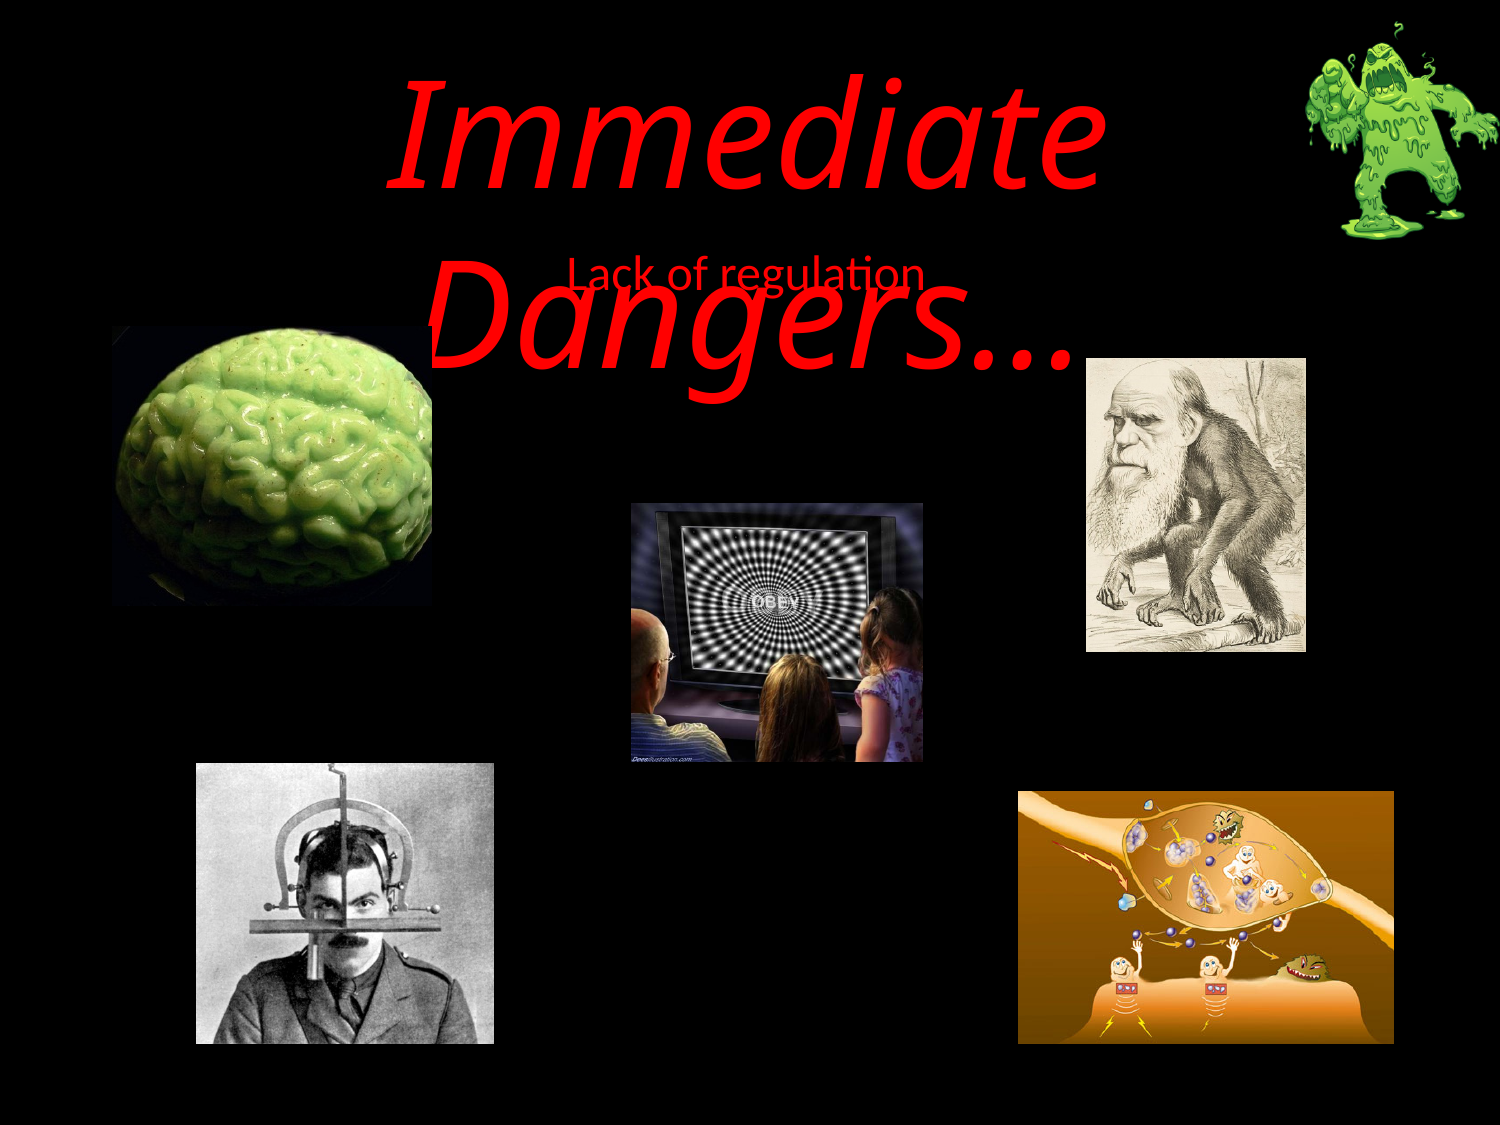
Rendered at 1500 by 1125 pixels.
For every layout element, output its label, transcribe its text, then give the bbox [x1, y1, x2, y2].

picture [195, 762, 494, 1044]
picture [631, 503, 923, 762]
picture [1017, 791, 1394, 1044]
text_box Immediate Dangers… [112, 248, 1388, 406]
picture [1304, 21, 1500, 241]
picture [111, 325, 432, 606]
text_box Immediate Dangers… [112, 30, 1299, 232]
text_box Lack of regulation [108, 232, 1385, 308]
picture [1086, 357, 1306, 653]
